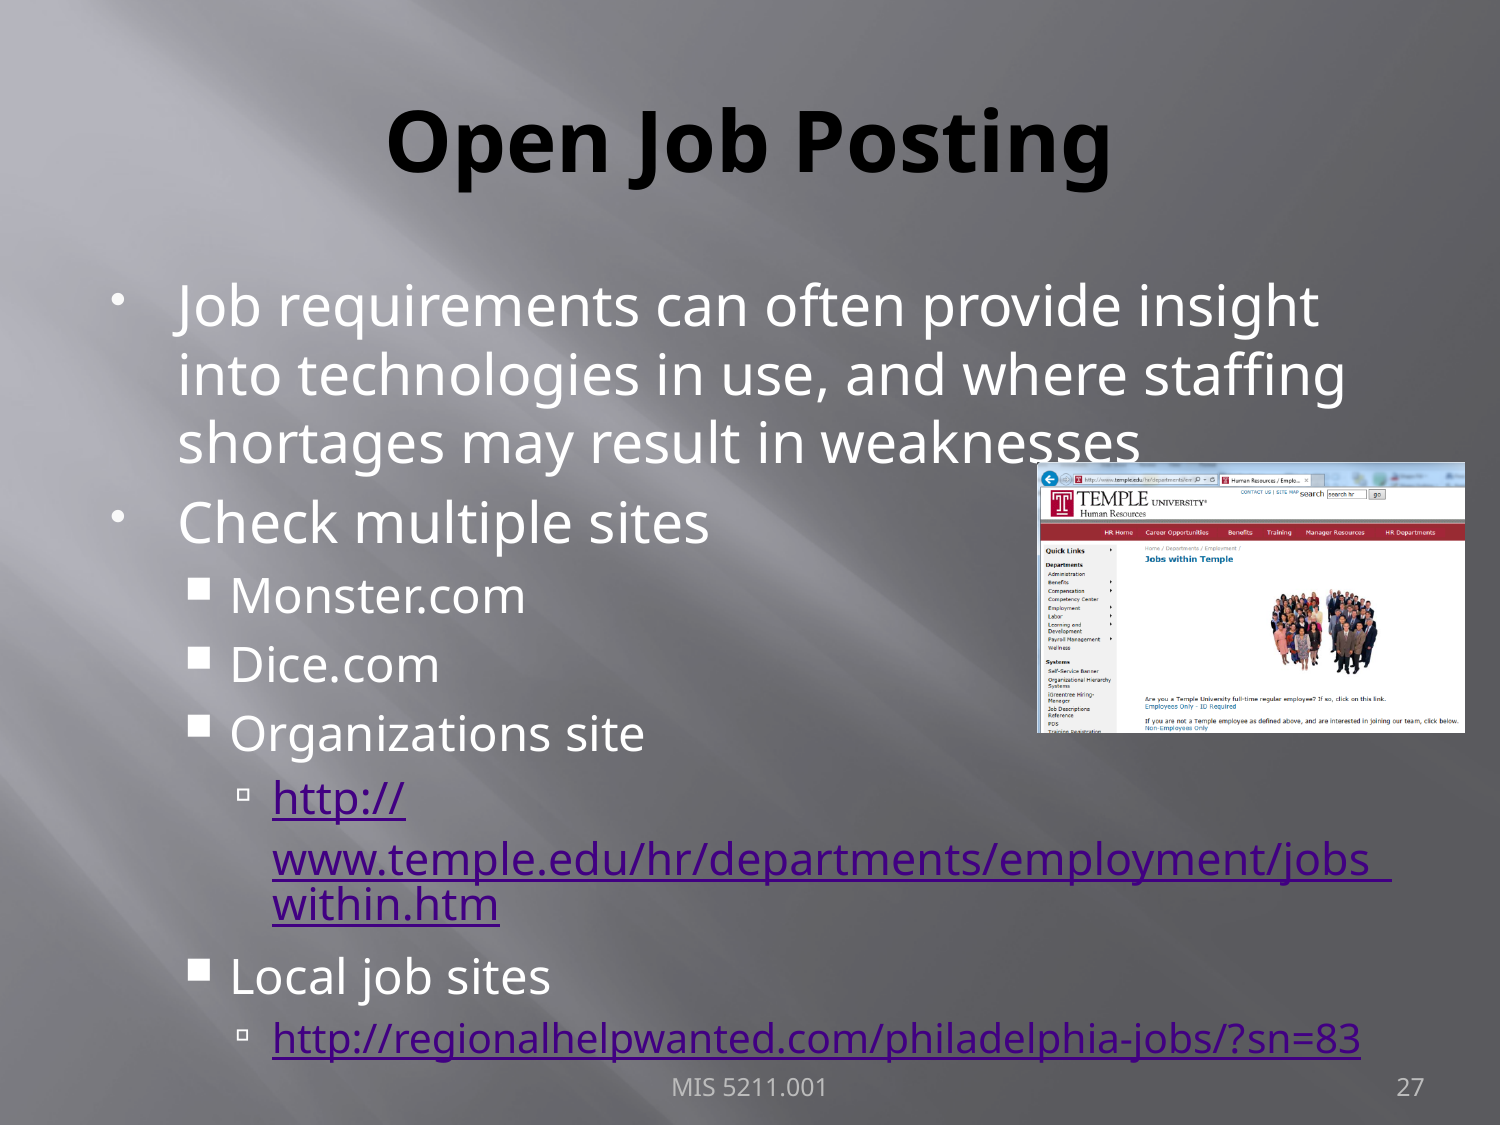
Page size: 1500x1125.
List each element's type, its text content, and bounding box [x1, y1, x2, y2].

title Open Job Posting [75, 45, 1425, 233]
list Job requirements can often provide insight into technologies in use, and where staffing shortages may result in weaknesses Check multiple sites Monster.com Dice.com Organizations site http://www.temple.edu/hr/departments/employment/jobs_within.htm Local job sites http://regionalhelpwanted.com/philadelphia-jobs/?sn=83 [75, 262, 1425, 1035]
footer MIS 5211.001 [512, 1052, 988, 1113]
slide_number 27 [1299, 1052, 1425, 1113]
picture [1037, 462, 1465, 734]
